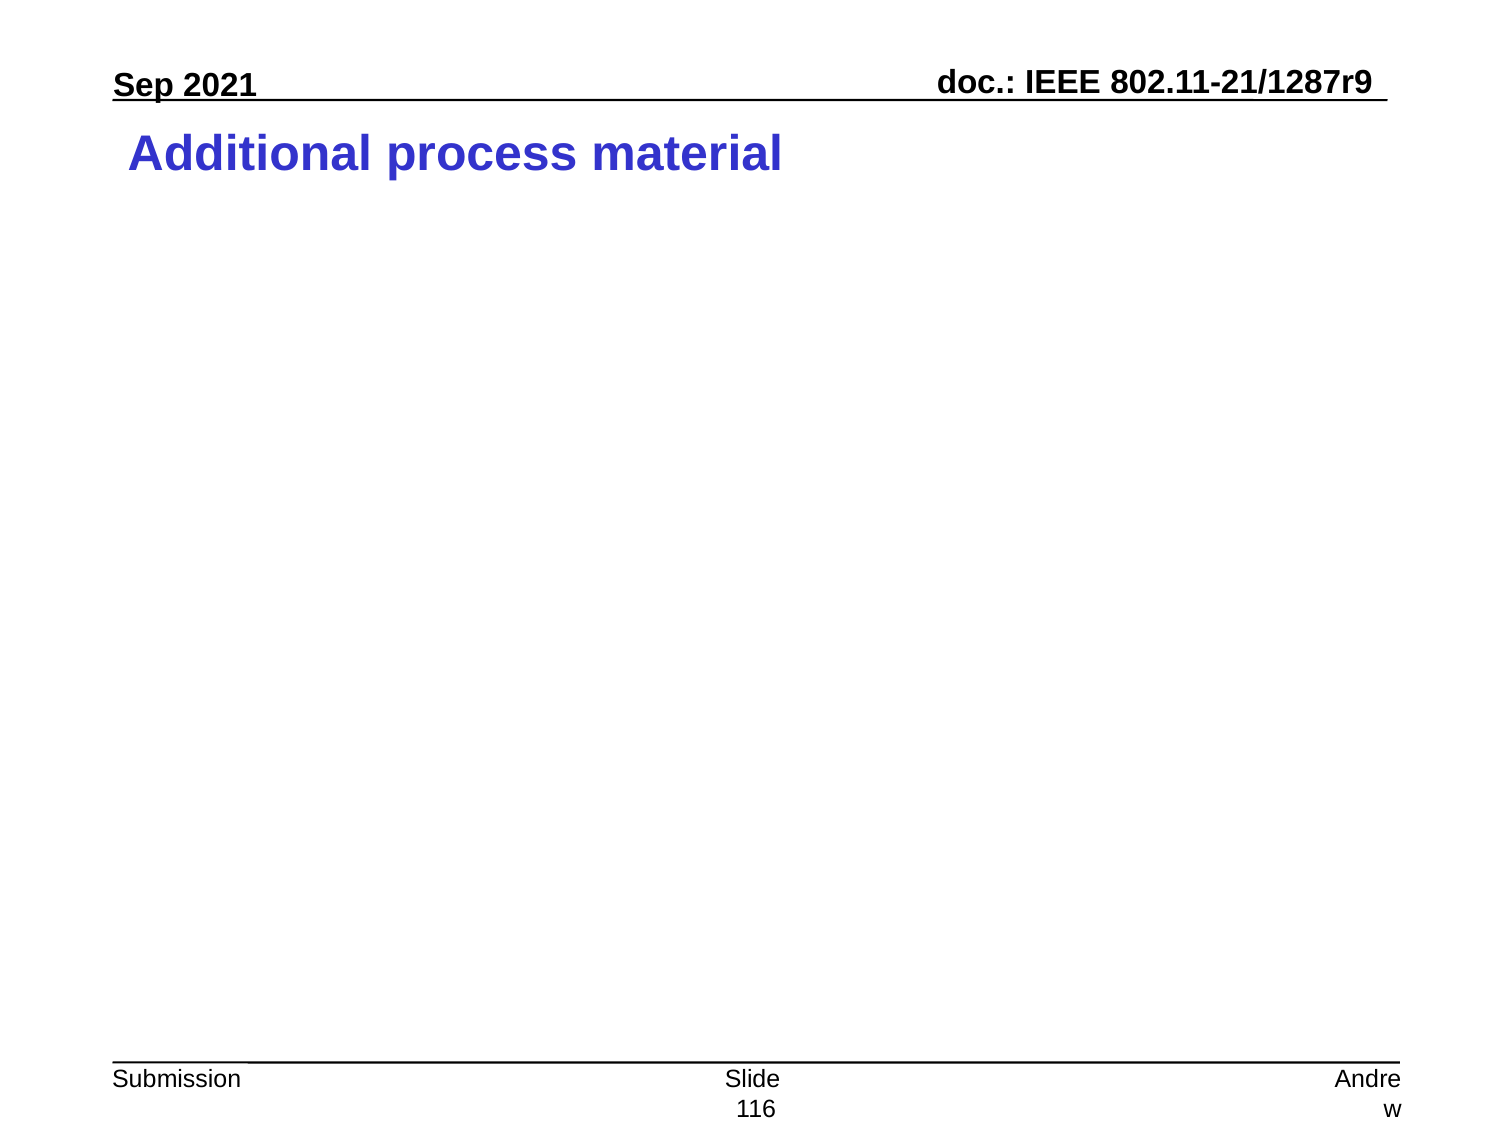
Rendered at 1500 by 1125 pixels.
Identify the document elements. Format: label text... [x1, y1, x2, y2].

slide_number Slide 116 [709, 1061, 803, 1093]
title Additional process material [112, 112, 1388, 288]
footer Andrew Myles, Cisco [1320, 1061, 1402, 1093]
